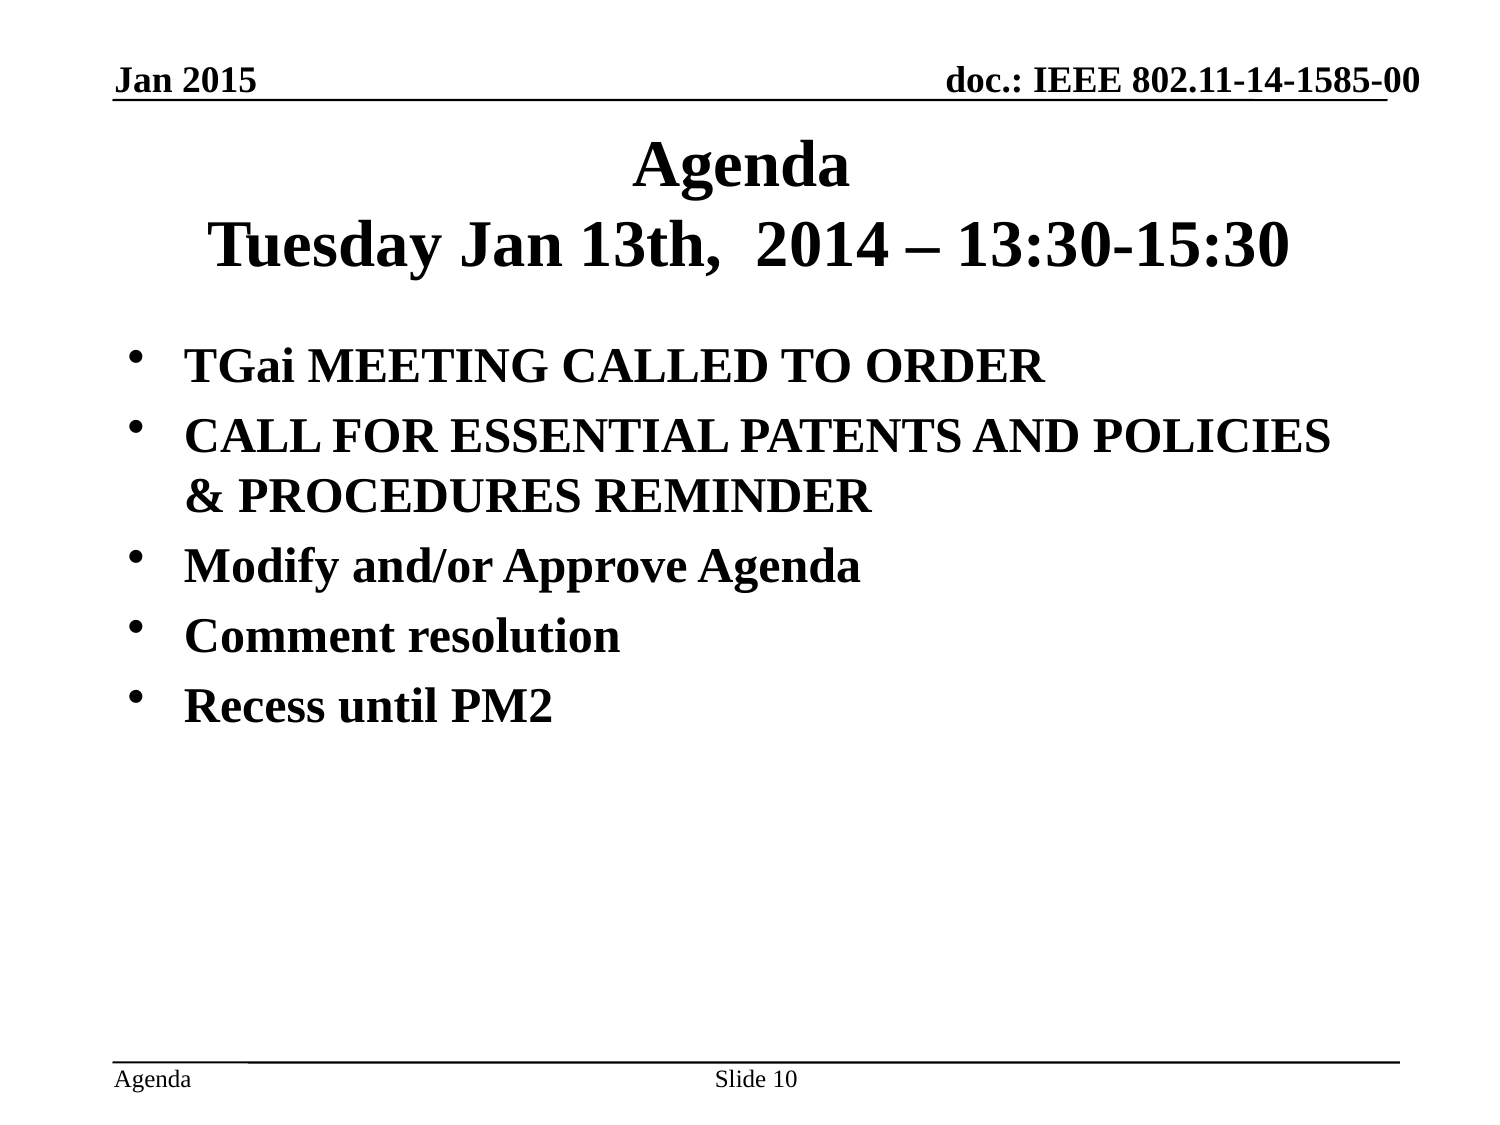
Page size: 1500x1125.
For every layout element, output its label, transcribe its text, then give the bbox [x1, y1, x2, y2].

title Agenda Tuesday Jan 13th, 2014 – 13:30-15:30 [112, 112, 1388, 288]
list TGai MEETING CALLED TO ORDER CALL FOR ESSENTIAL PATENTS AND POLICIES & PROCEDURES REMINDER Modify and/or Approve Agenda Comment resolution Recess until PM2 [112, 324, 1388, 1001]
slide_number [114, 54, 270, 101]
slide_number Slide 10 [712, 1061, 800, 1093]
